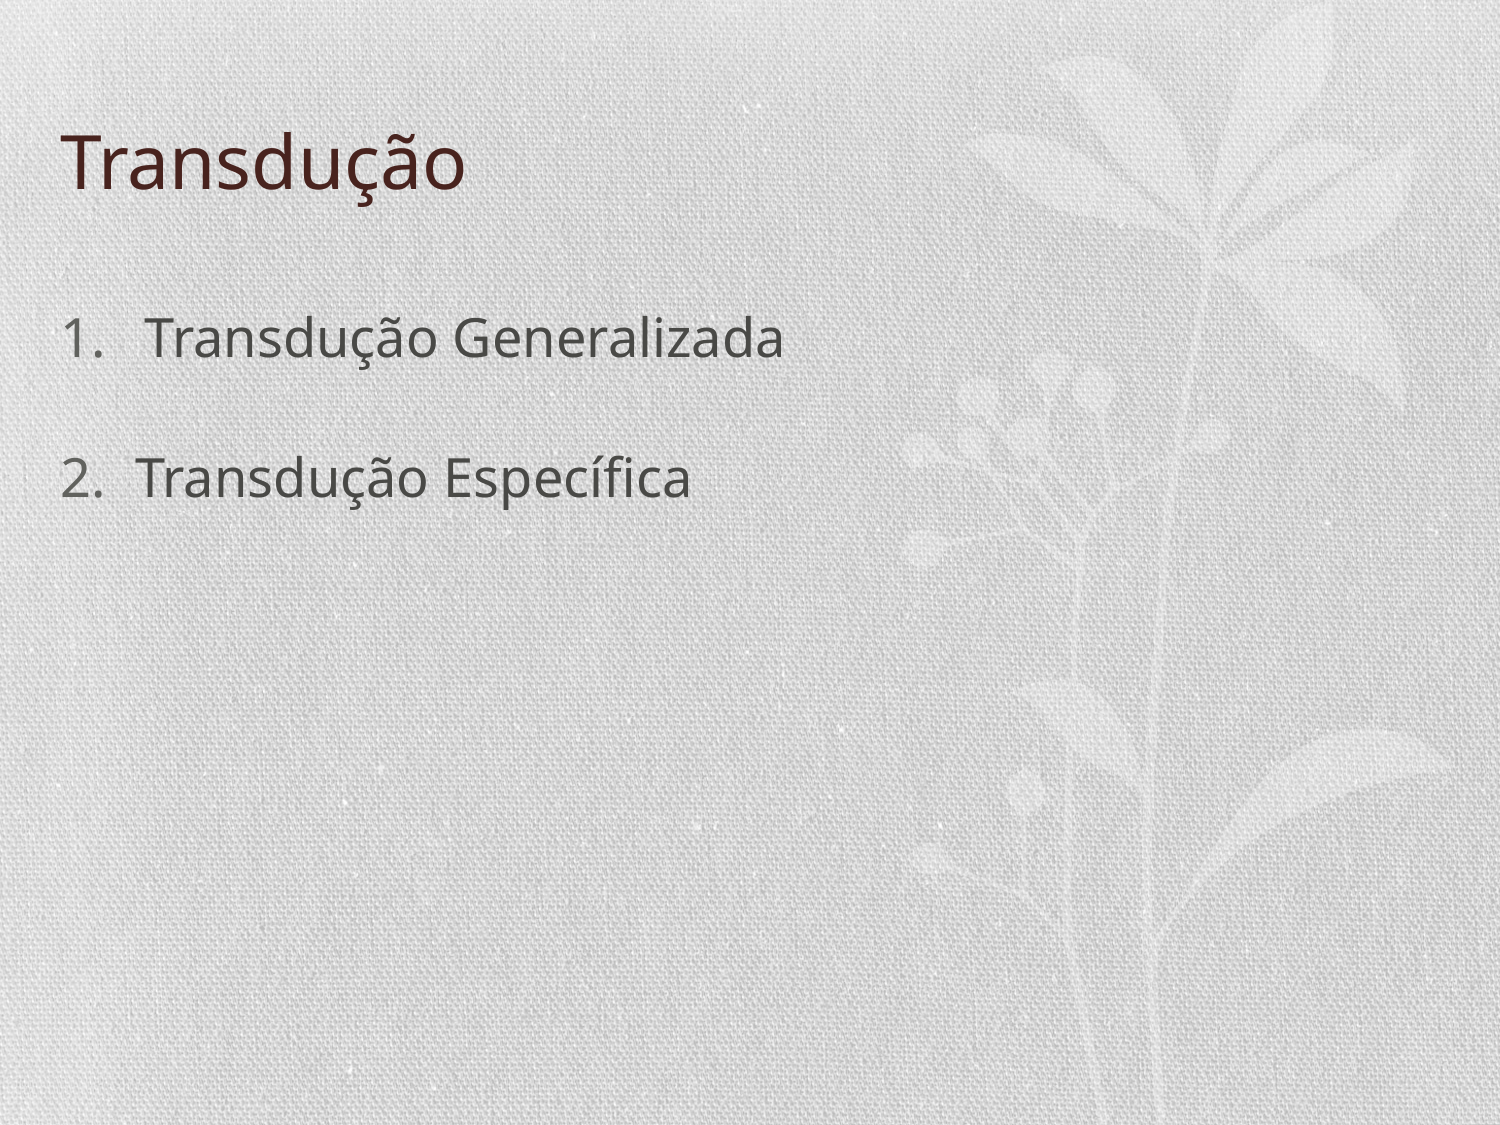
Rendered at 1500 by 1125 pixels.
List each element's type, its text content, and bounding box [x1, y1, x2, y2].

list Transdução Generalizada Transdução Específica [45, 213, 1455, 1023]
title Transdução [45, 37, 1455, 213]
